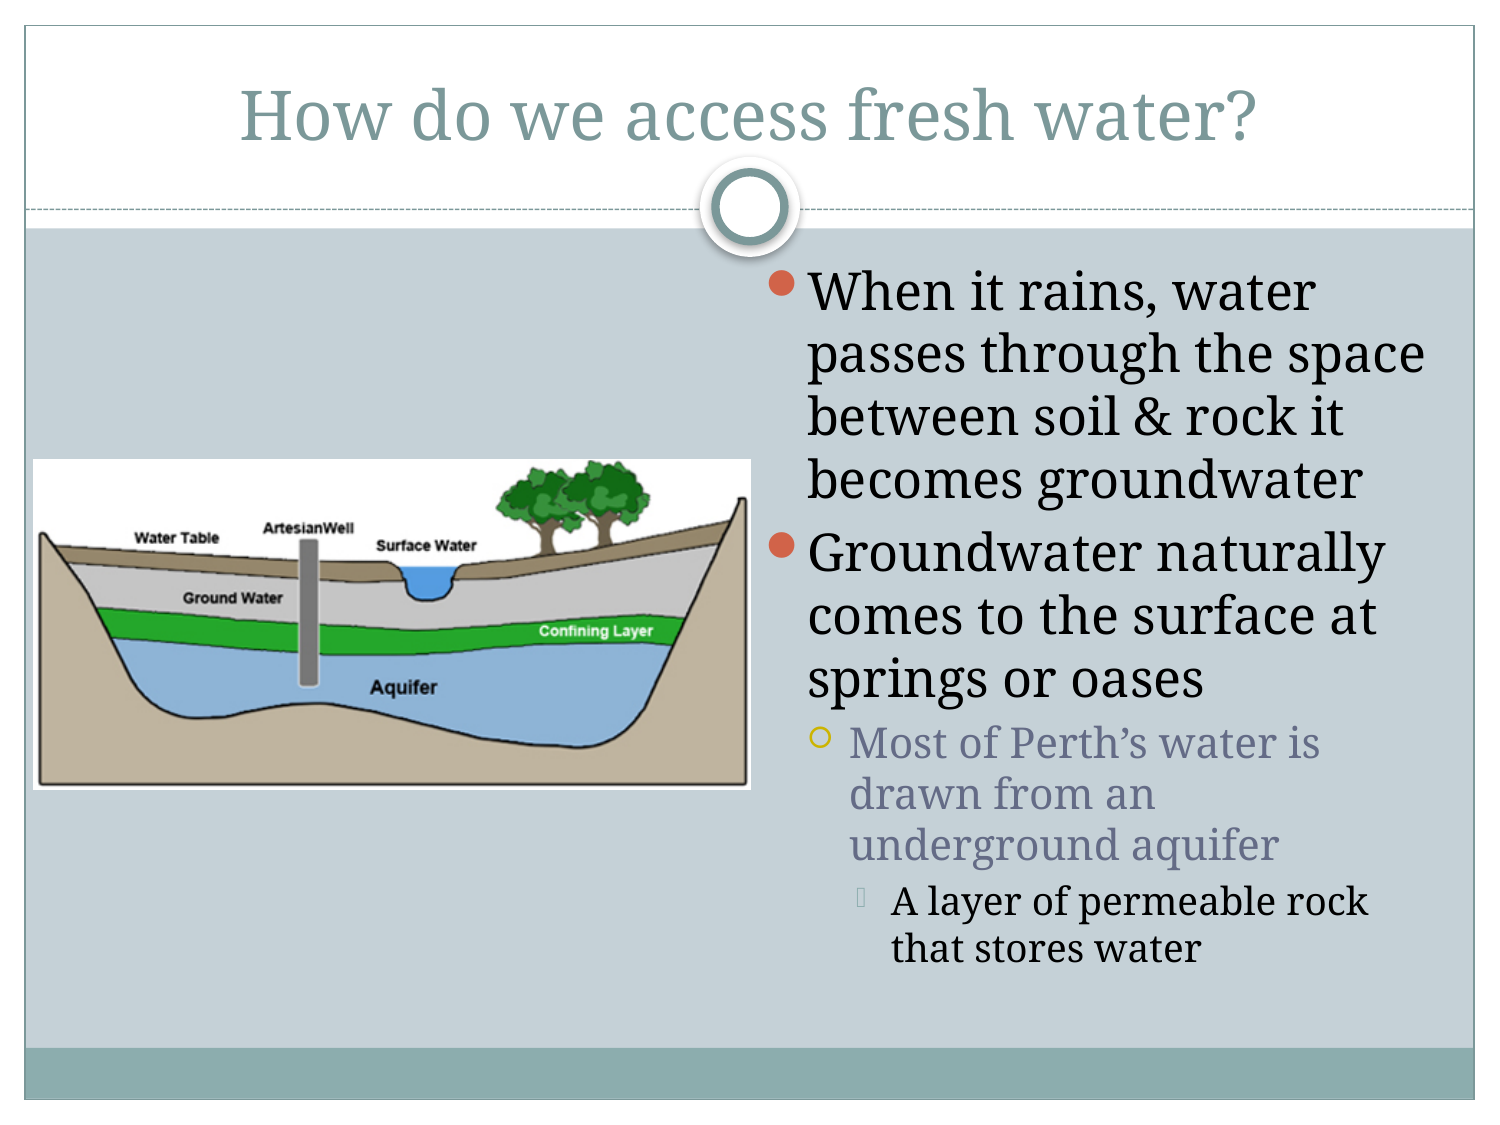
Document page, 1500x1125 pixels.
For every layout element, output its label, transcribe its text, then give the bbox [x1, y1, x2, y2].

picture [33, 459, 751, 791]
list When it rains, water passes through the space between soil & rock it becomes groundwater Groundwater naturally comes to the surface at springs or oases Most of Perth’s water is drawn from an underground aquifer A layer of permeable rock that stores water [750, 250, 1445, 1001]
title How do we access fresh water? [49, 37, 1450, 162]
